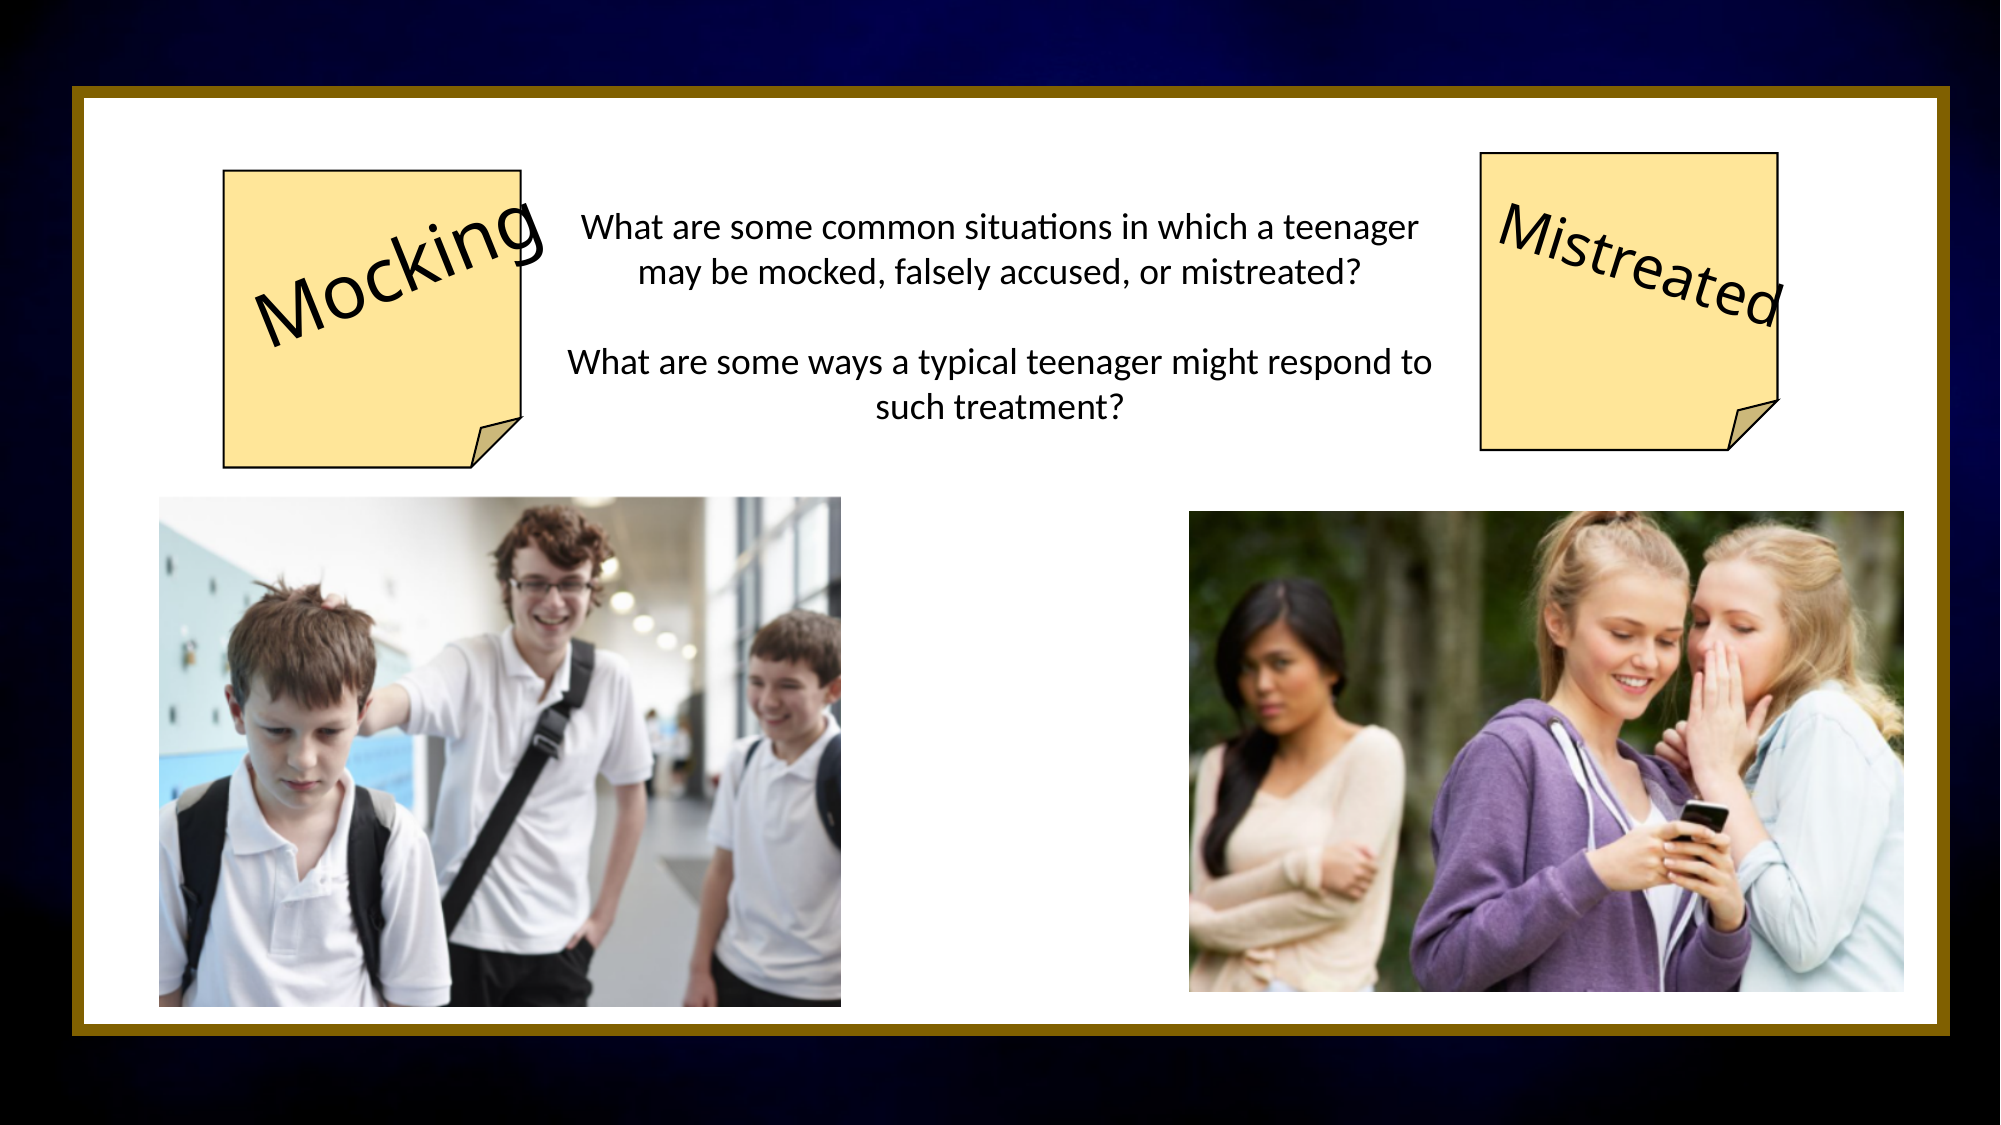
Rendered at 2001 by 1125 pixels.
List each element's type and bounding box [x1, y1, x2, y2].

picture [0, 0, 2000, 1125]
text_box [223, 170, 570, 468]
text_box [1479, 153, 1818, 450]
